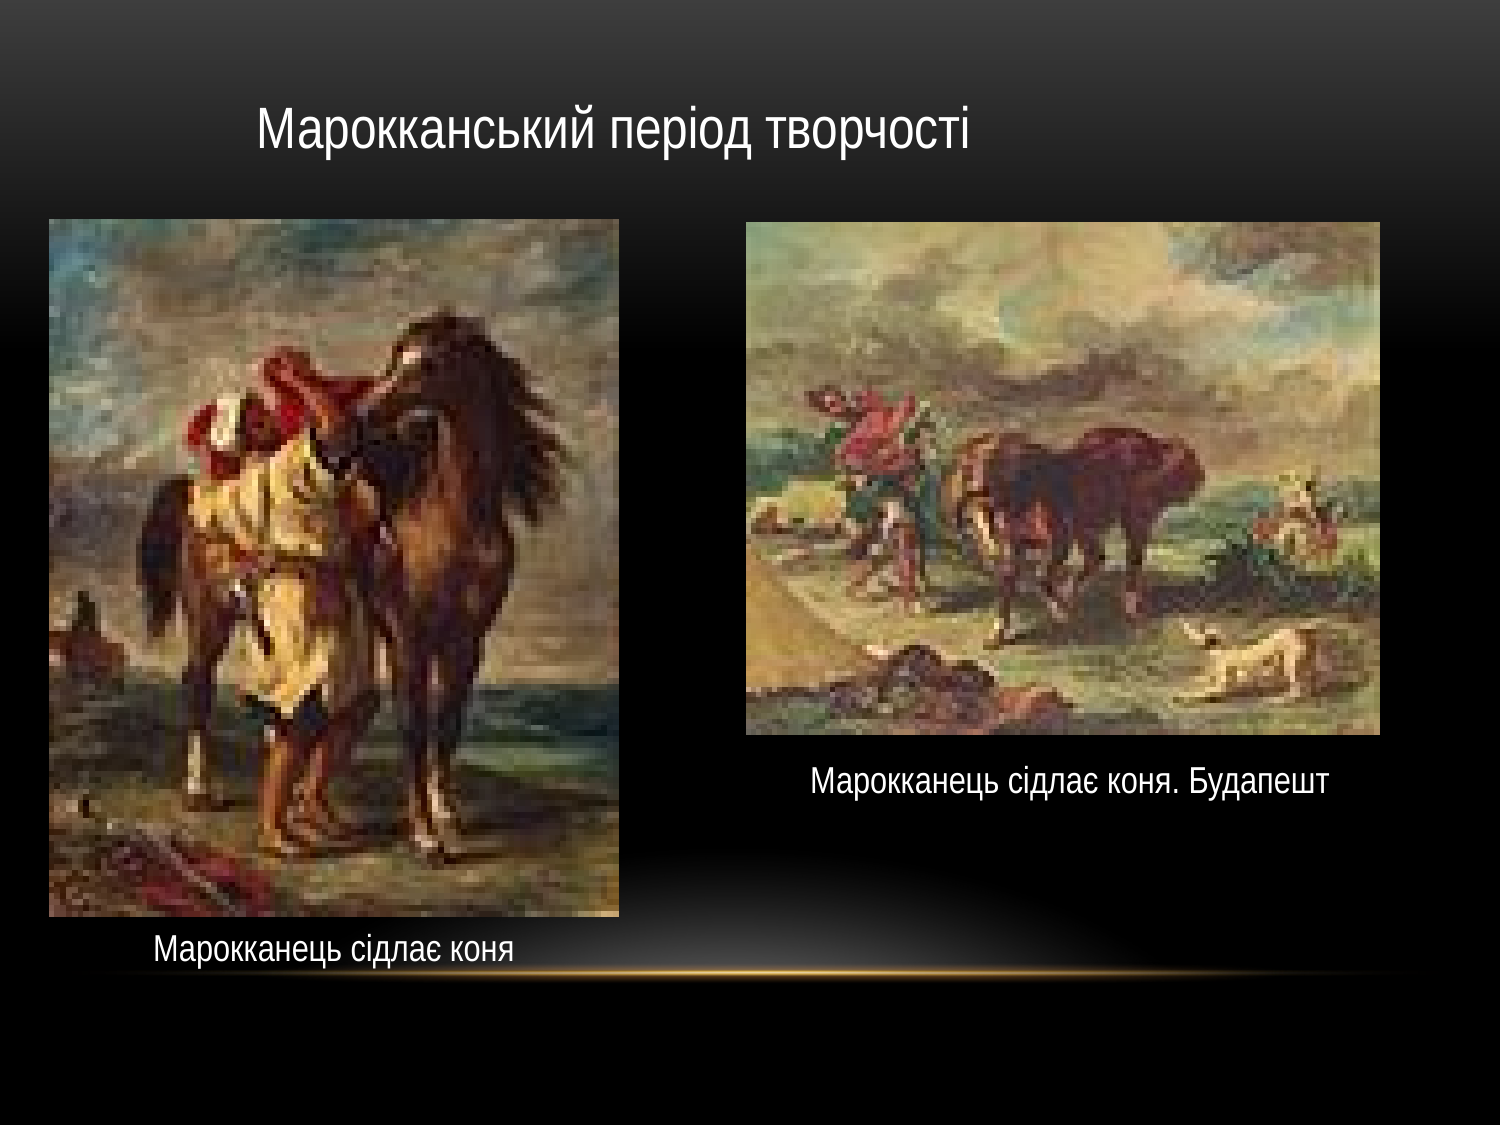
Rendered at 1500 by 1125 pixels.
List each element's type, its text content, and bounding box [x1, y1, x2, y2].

text_box Марокканський період творчості [242, 83, 1164, 168]
text_box Марокканець сідлає коня. Будапешт [795, 748, 1345, 854]
picture [0, 0, 1500, 1125]
text_box Марокканець сідлає коня [138, 929, 530, 1022]
